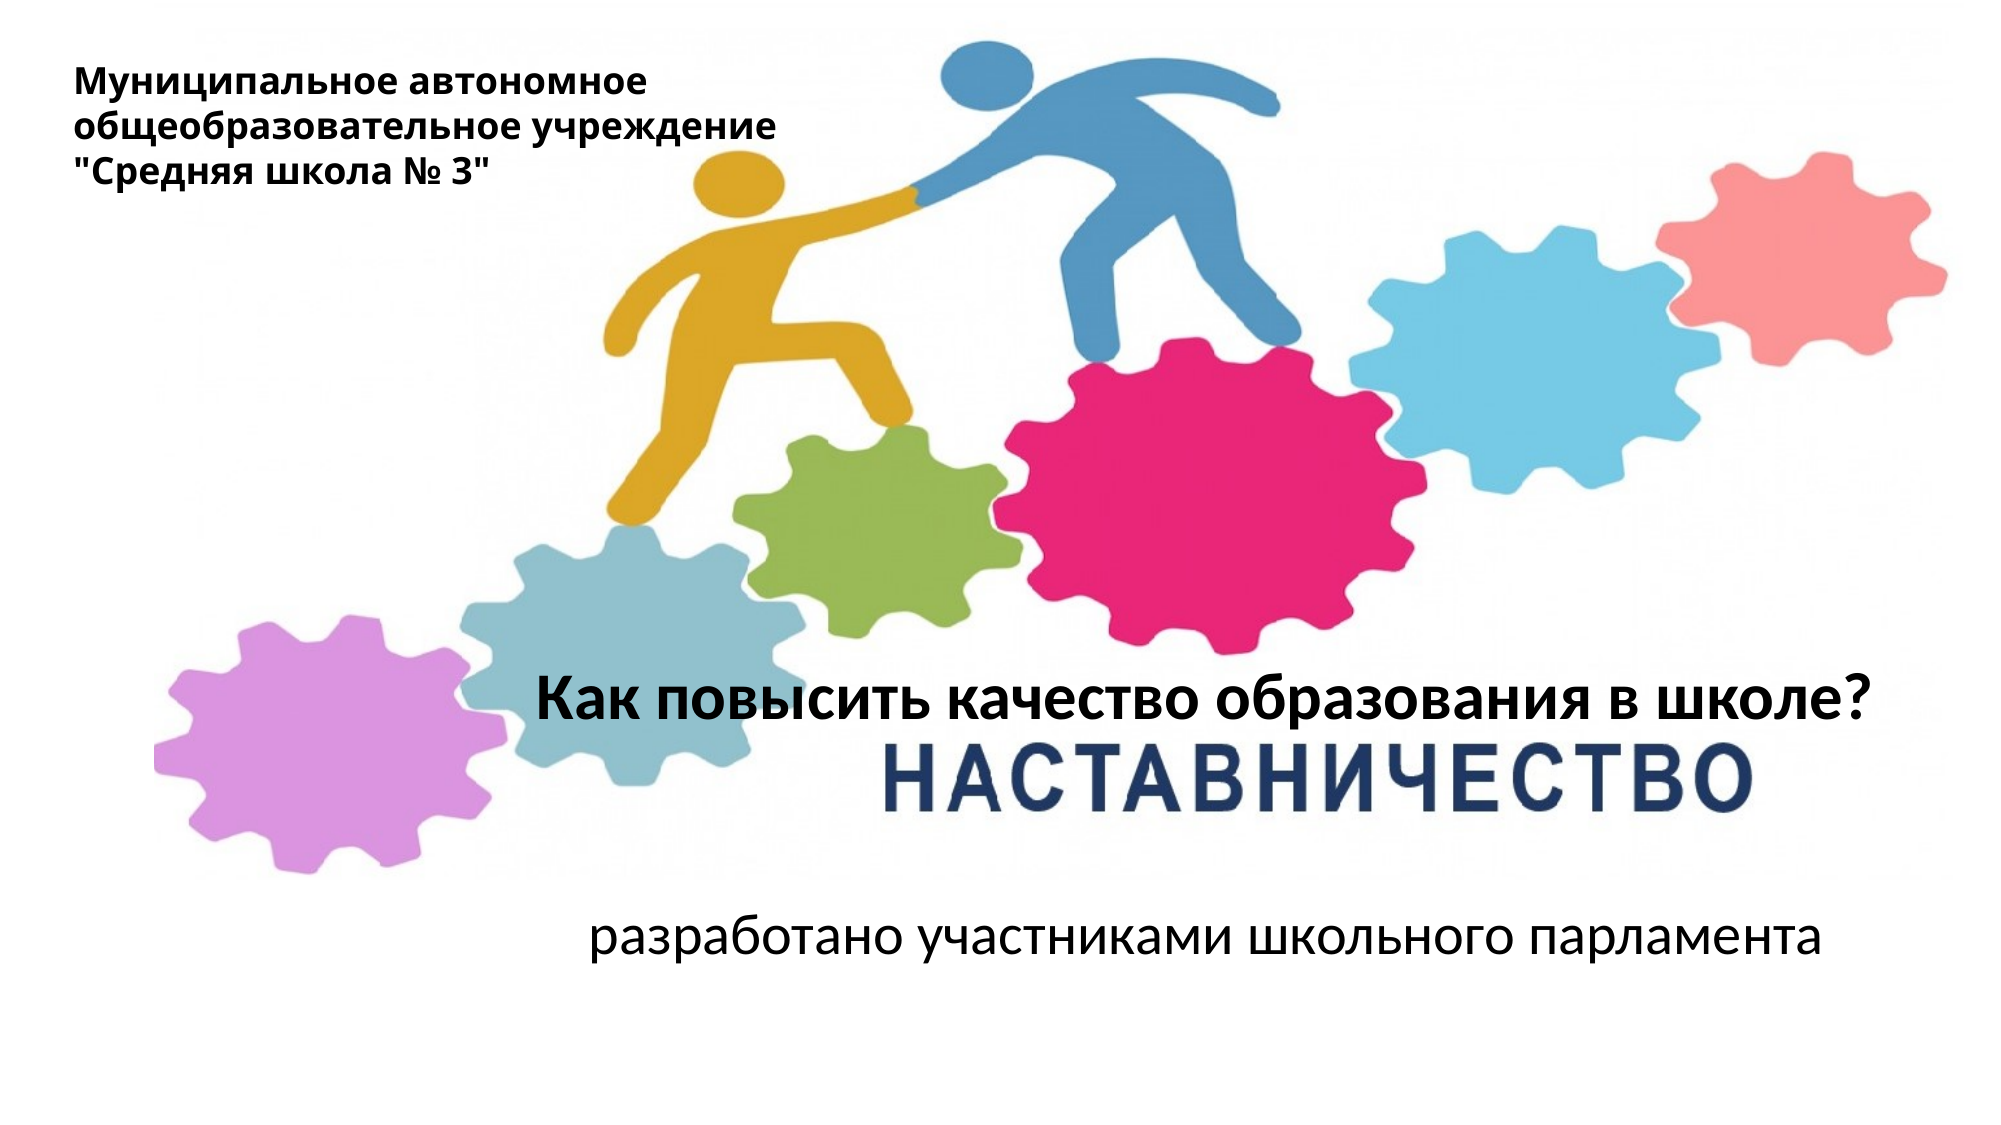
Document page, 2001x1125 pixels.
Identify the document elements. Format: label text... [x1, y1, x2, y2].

subtitle Как повысить качество образования в школе? разработано участниками школьного парламента [463, 913, 1964, 1050]
picture [154, 0, 1964, 913]
text_box Муниципальное автономное общеобразовательное учреждение "Средняя школа № 3" [58, 49, 154, 200]
